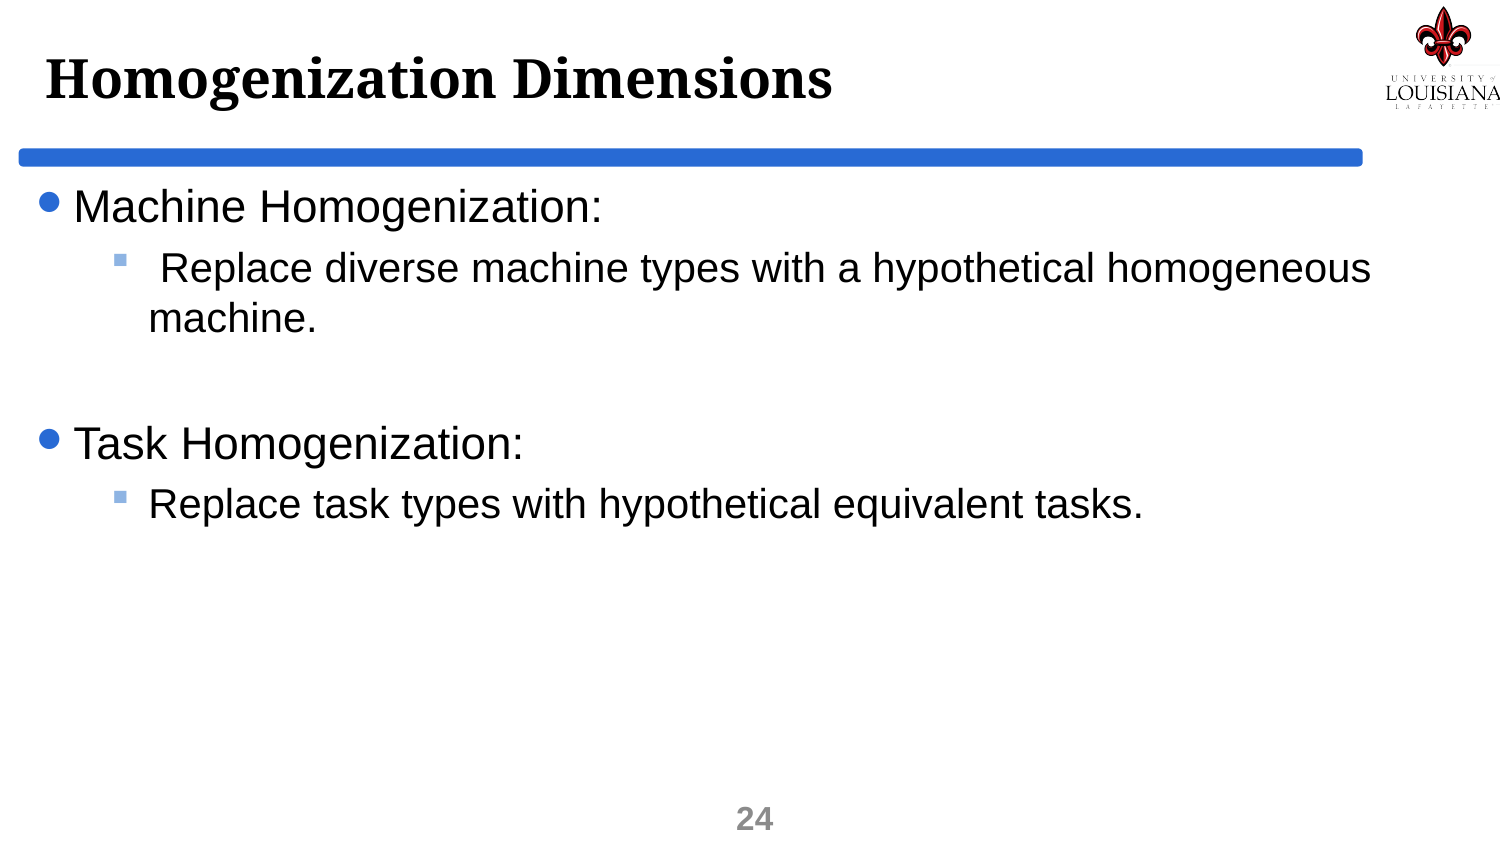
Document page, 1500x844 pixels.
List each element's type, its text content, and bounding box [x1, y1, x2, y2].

title Homogenization Dimensions [30, 14, 1366, 140]
slide_number 24 [579, 794, 930, 840]
list Machine Homogenization: Replace diverse machine types with a hypothetical homogeneous machine. Task Homogenization: Replace task types with hypothetical equivalent tasks. [20, 169, 1450, 781]
picture [1385, 6, 1500, 109]
